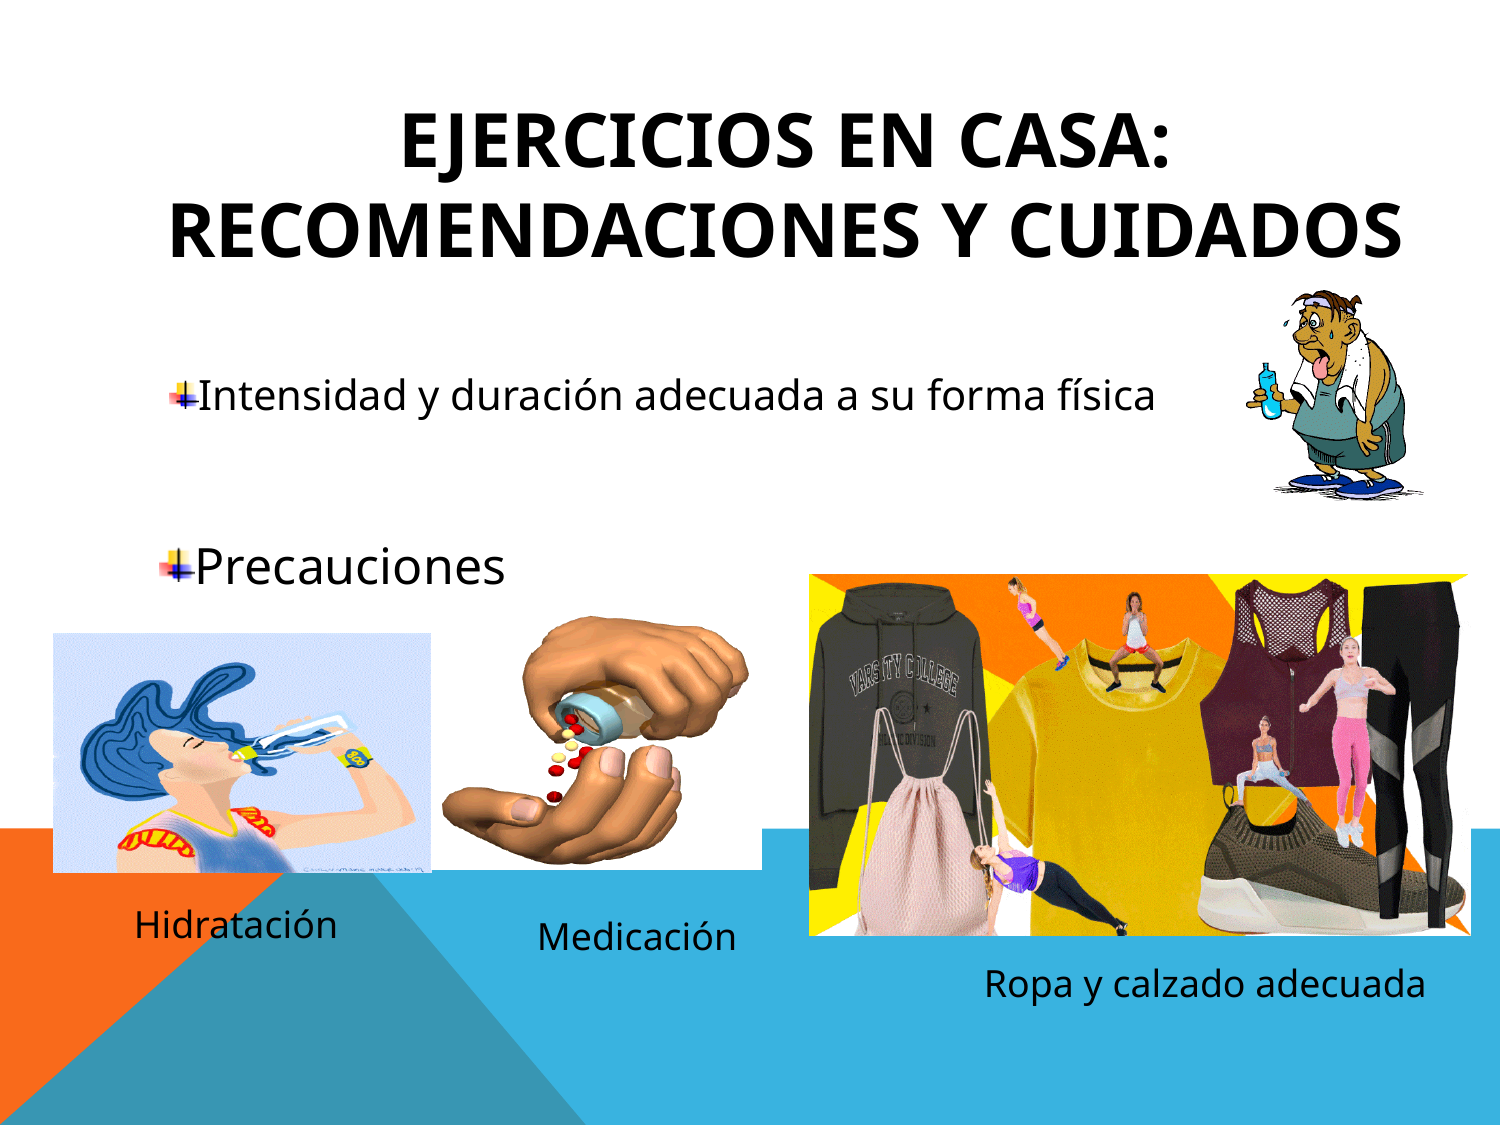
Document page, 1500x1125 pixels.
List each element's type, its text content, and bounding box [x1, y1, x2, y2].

picture [1245, 290, 1424, 501]
text_box Intensidad y duración adecuada a su forma física [154, 361, 1172, 427]
text_box Ropa y calzado adecuada [969, 952, 1443, 1012]
title EJERCICIOS EN CASA: RECOMENDACIONES y cuidados [53, 137, 1500, 228]
picture [52, 609, 763, 873]
text_box Hidratación [119, 893, 354, 953]
picture [808, 574, 1471, 937]
picture [159, 546, 195, 582]
text_box Precauciones [144, 527, 522, 602]
text_box Medicación [522, 905, 763, 965]
picture [169, 379, 199, 409]
